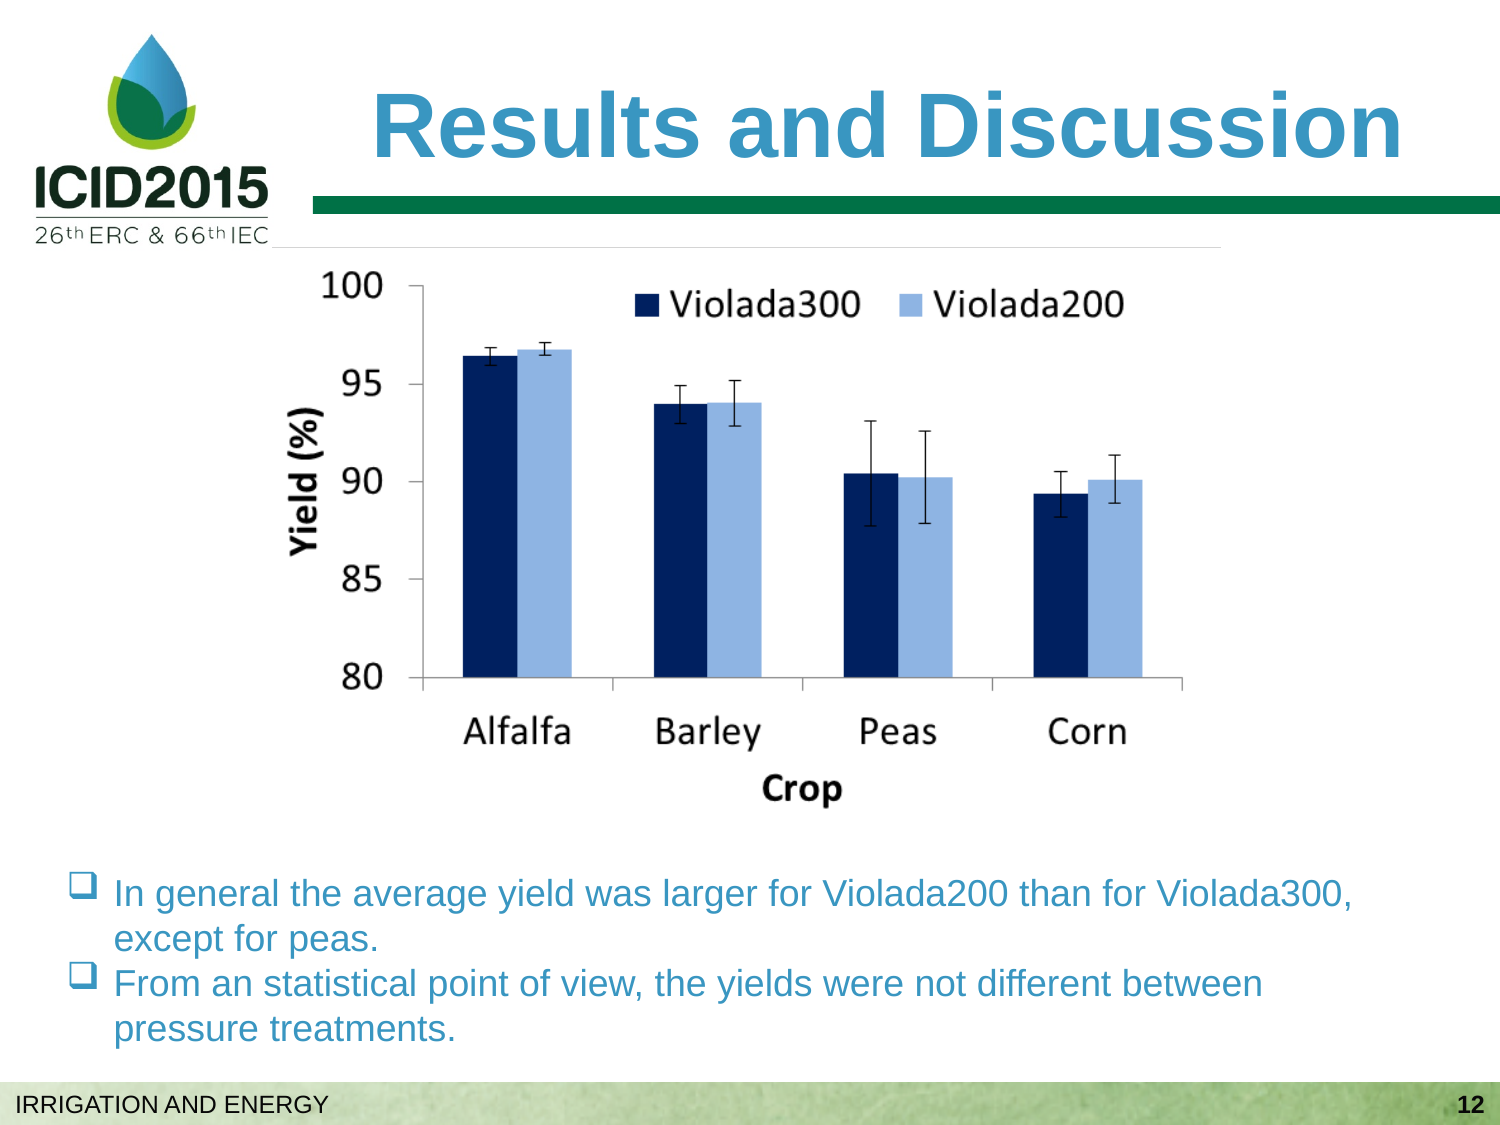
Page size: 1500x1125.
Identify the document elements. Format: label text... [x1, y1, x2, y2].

picture [0, 0, 1221, 815]
text_box Results and Discussion [303, 0, 1500, 242]
text_box In general the average yield was larger for Violada200 than for Violada300, except for peas. From an statistical point of view, the yields were not different between pressure treatments. [51, 861, 1396, 1080]
picture [0, 1081, 1500, 1125]
text_box [311, 194, 1500, 216]
